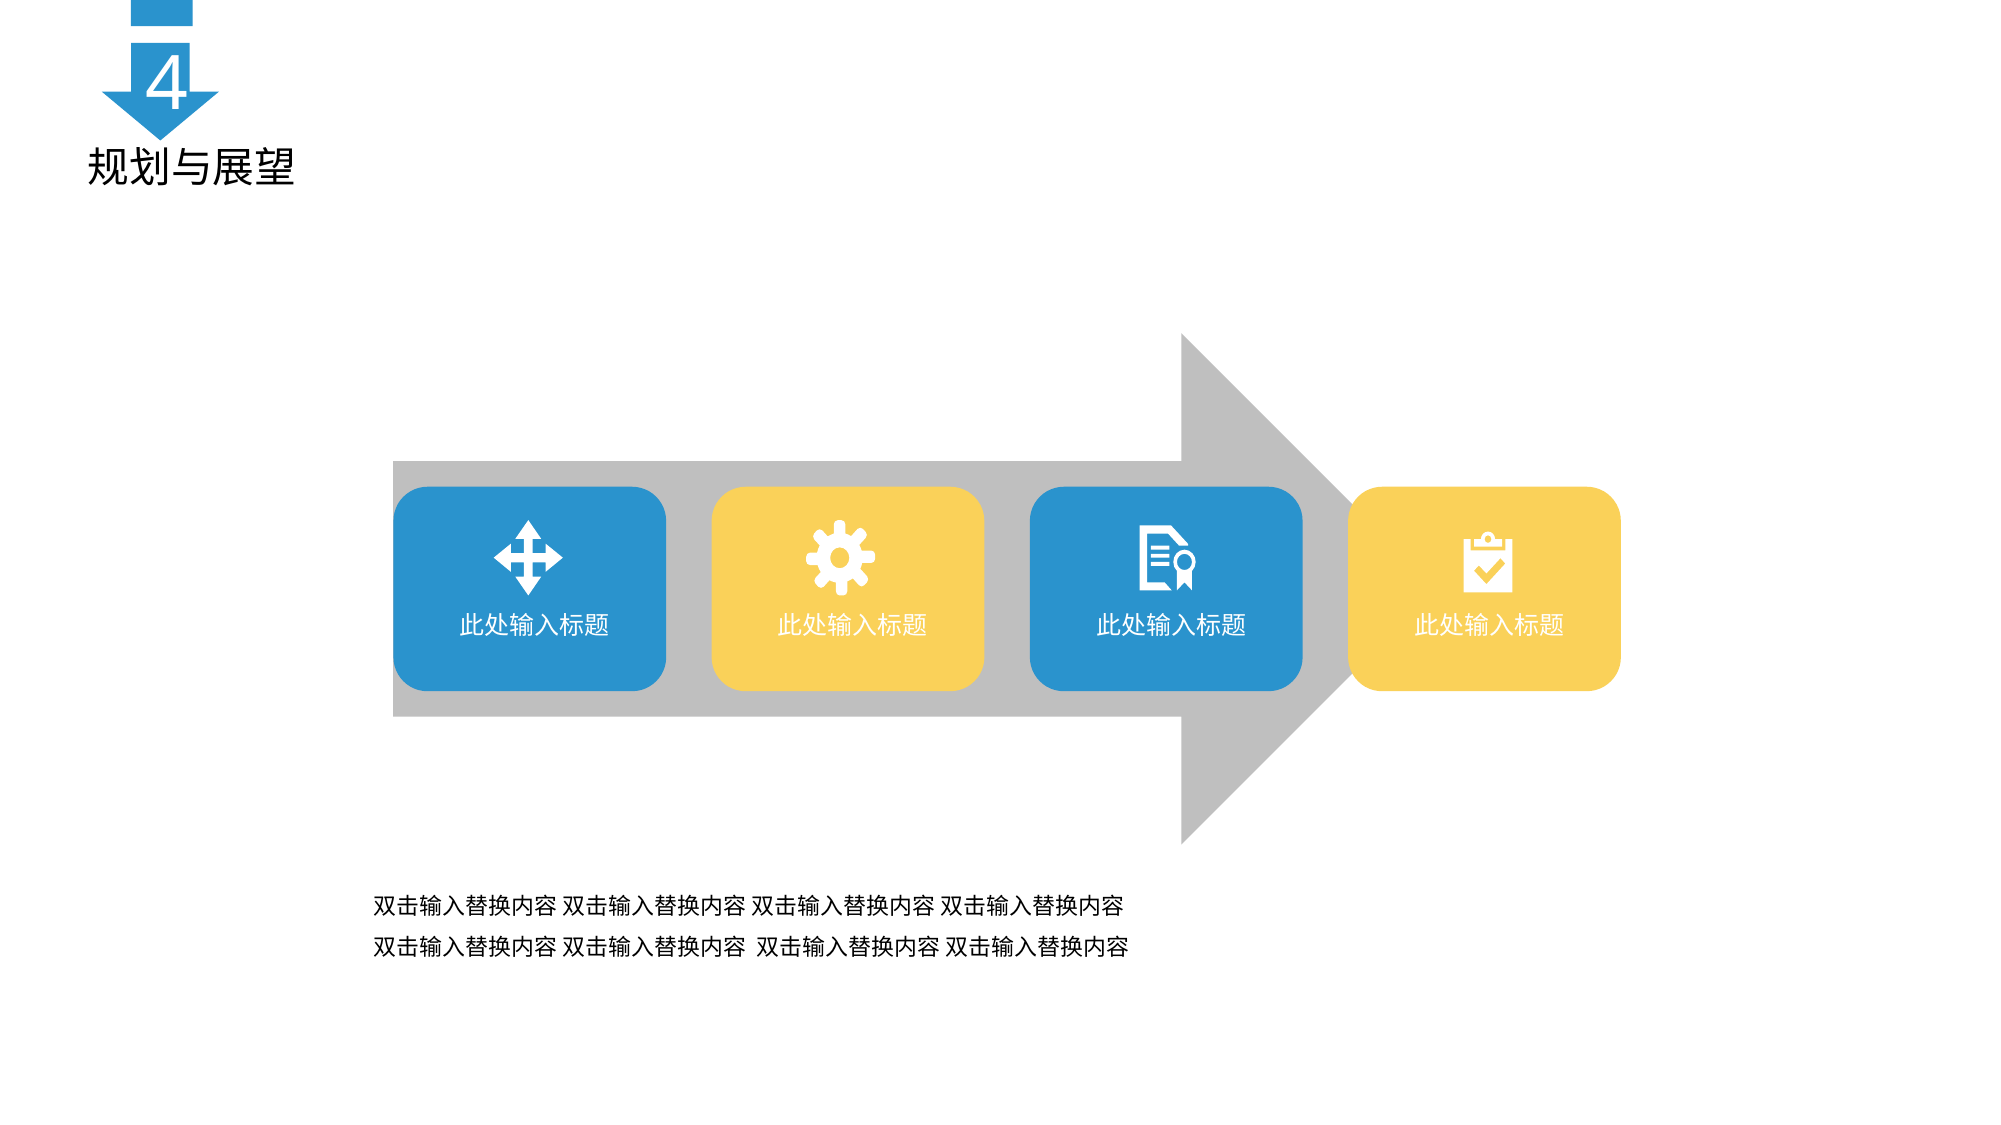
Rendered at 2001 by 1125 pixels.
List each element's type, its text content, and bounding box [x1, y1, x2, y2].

text_box 4 [98, 41, 222, 133]
text_box [130, 0, 194, 27]
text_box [1463, 531, 1513, 593]
text_box 双击输入替换内容 双击输入替换内容 双击输入替换内容 双击输入替换内容 双击输入替换内容 双击输入替换内容 双击输入替换内容 双击输入替换内容 [358, 870, 1656, 968]
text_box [392, 333, 1622, 845]
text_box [1139, 525, 1196, 591]
text_box 规划与展望 [72, 133, 405, 199]
